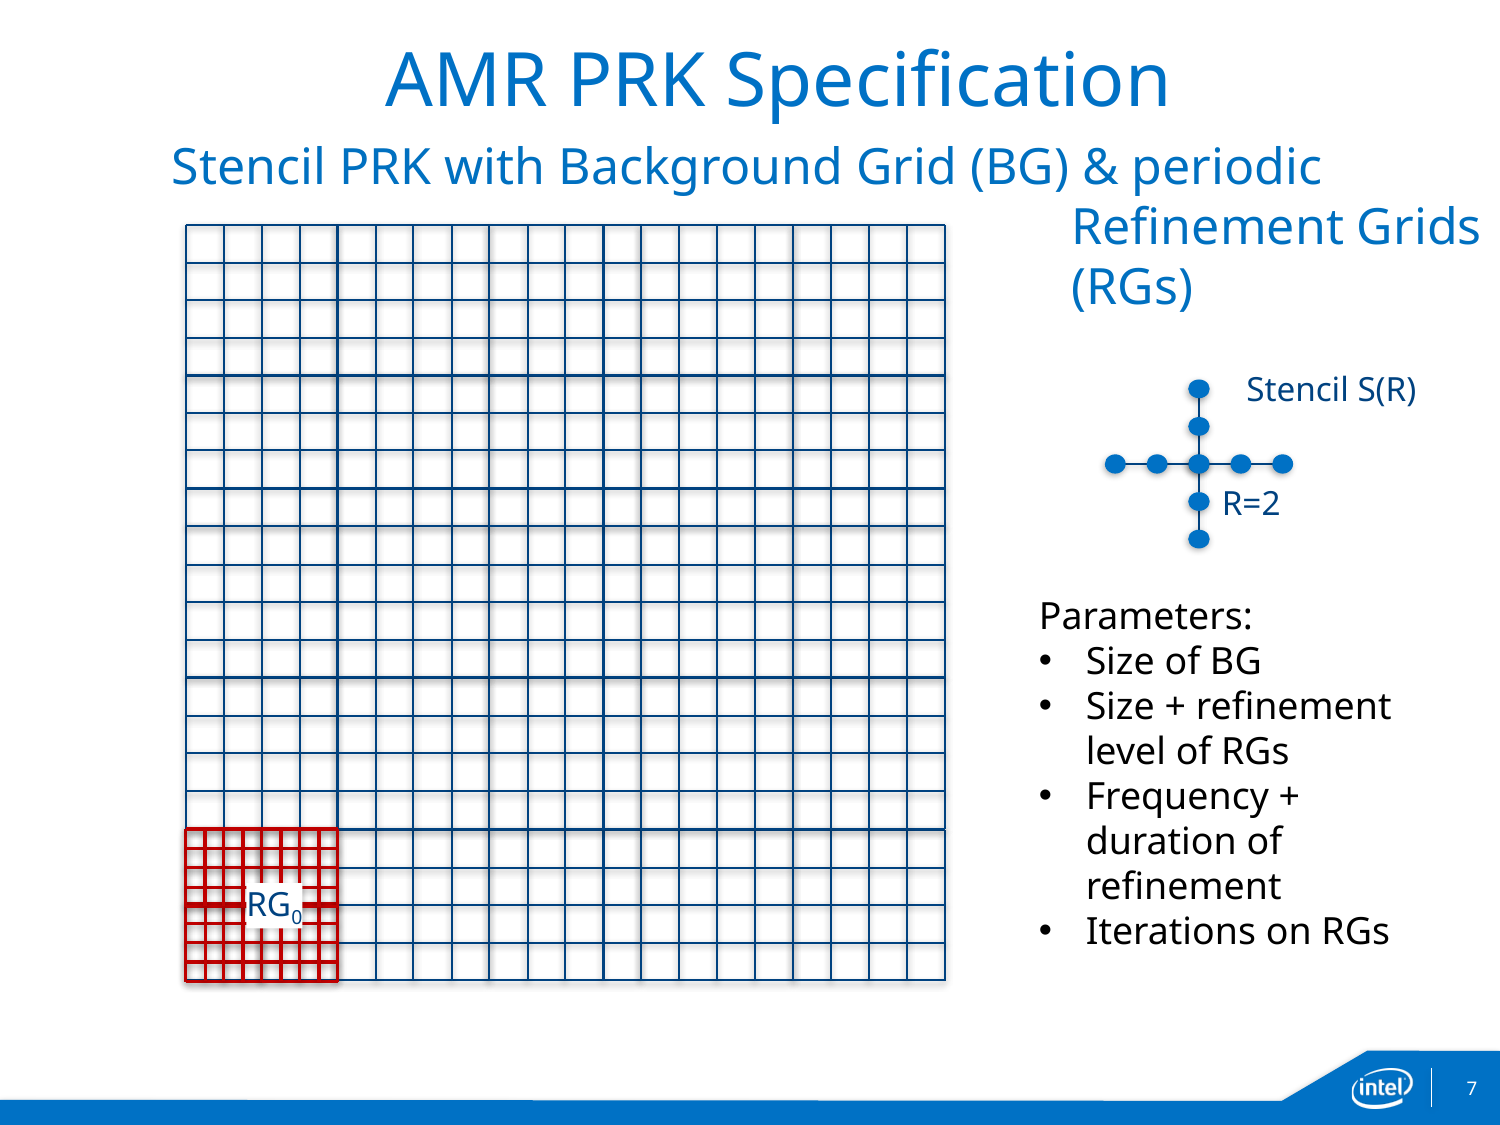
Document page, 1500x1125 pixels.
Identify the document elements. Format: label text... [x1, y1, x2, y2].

text_box Stencil PRK with Background Grid (BG) & periodic Refinement Grids (RGs) [171, 134, 1496, 315]
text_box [1104, 368, 1434, 549]
text_box Parameters: Size of BG Size + refinement level of RGs Frequency + duration of refinement Iterations on RGs [1024, 584, 1464, 960]
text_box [185, 223, 945, 982]
title AMR PRK Specification [93, 31, 1464, 221]
slide_number 7 [1127, 1059, 1478, 1119]
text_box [185, 828, 339, 982]
